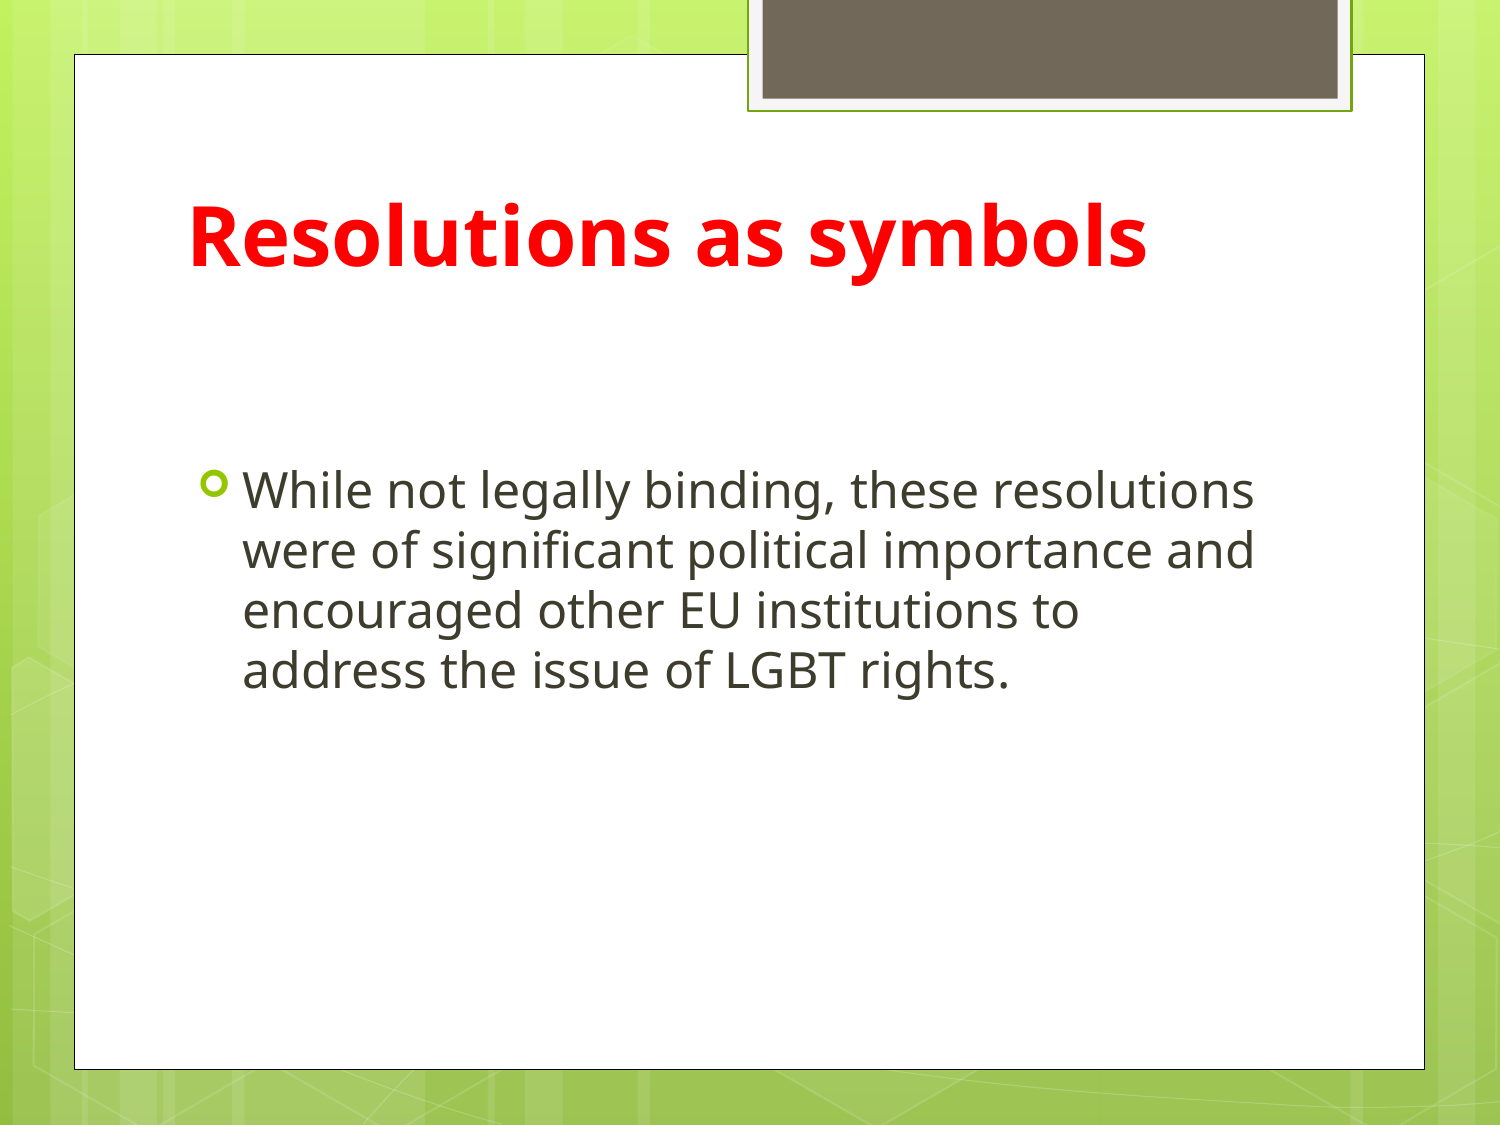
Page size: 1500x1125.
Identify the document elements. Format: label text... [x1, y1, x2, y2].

list While not legally binding, these resolutions were of significant political importance and encouraged other EU institutions to address the issue of LGBT rights. [171, 381, 1283, 957]
title Resolutions as symbols [171, 168, 1324, 291]
